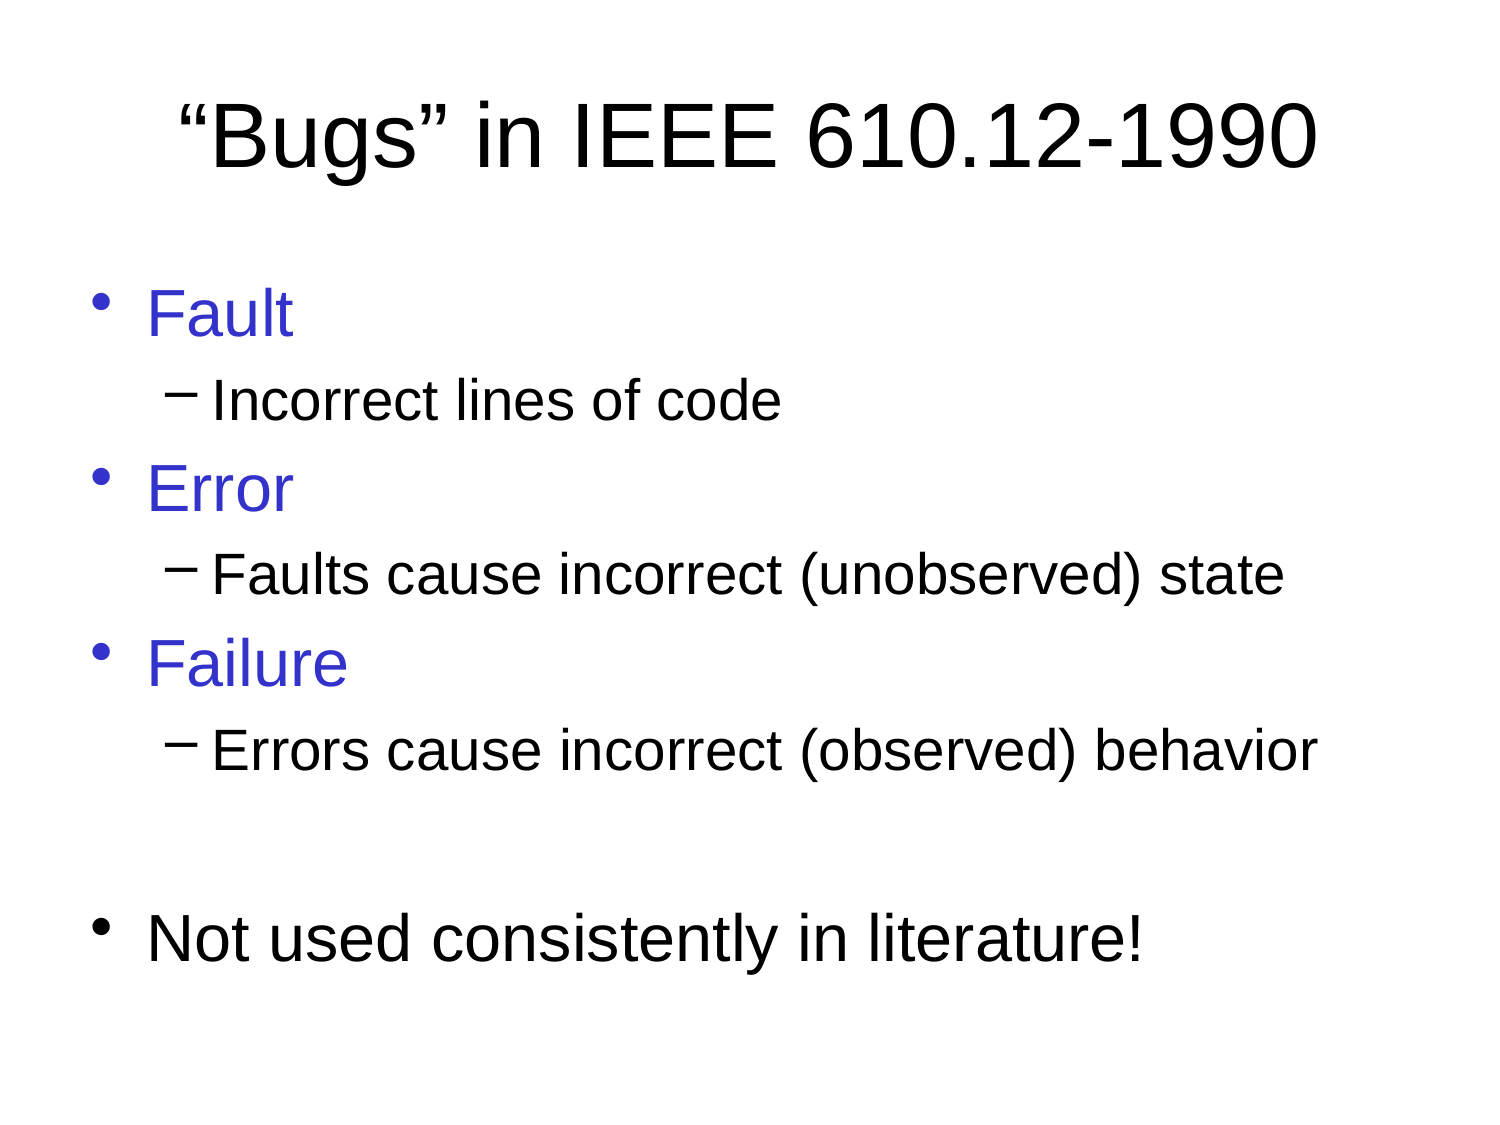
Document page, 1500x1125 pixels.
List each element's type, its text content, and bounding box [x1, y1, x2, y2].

list Fault Incorrect lines of code Error Faults cause incorrect (unobserved) state Failure Errors cause incorrect (observed) behavior Not used consistently in literature! [75, 262, 1450, 1000]
title “Bugs” in IEEE 610.12-1990 [75, 37, 1425, 225]
